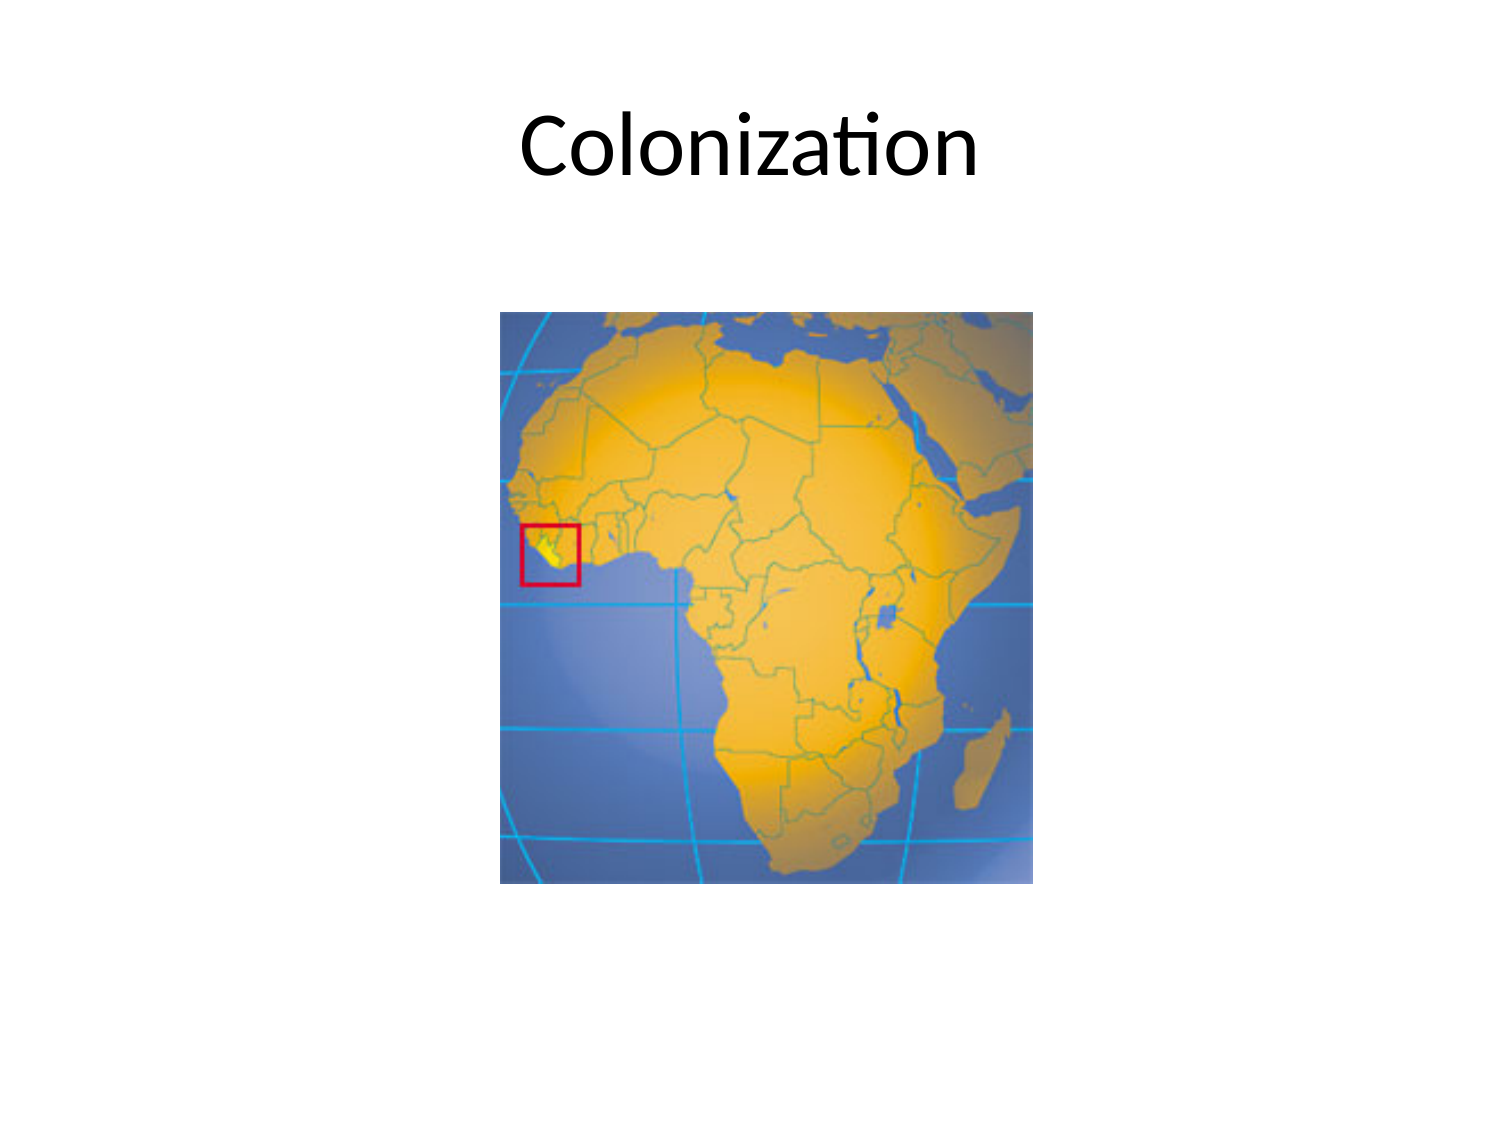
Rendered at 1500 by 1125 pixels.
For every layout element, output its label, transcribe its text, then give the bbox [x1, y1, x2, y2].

title Colonization [75, 45, 1425, 233]
picture [499, 312, 1033, 884]
